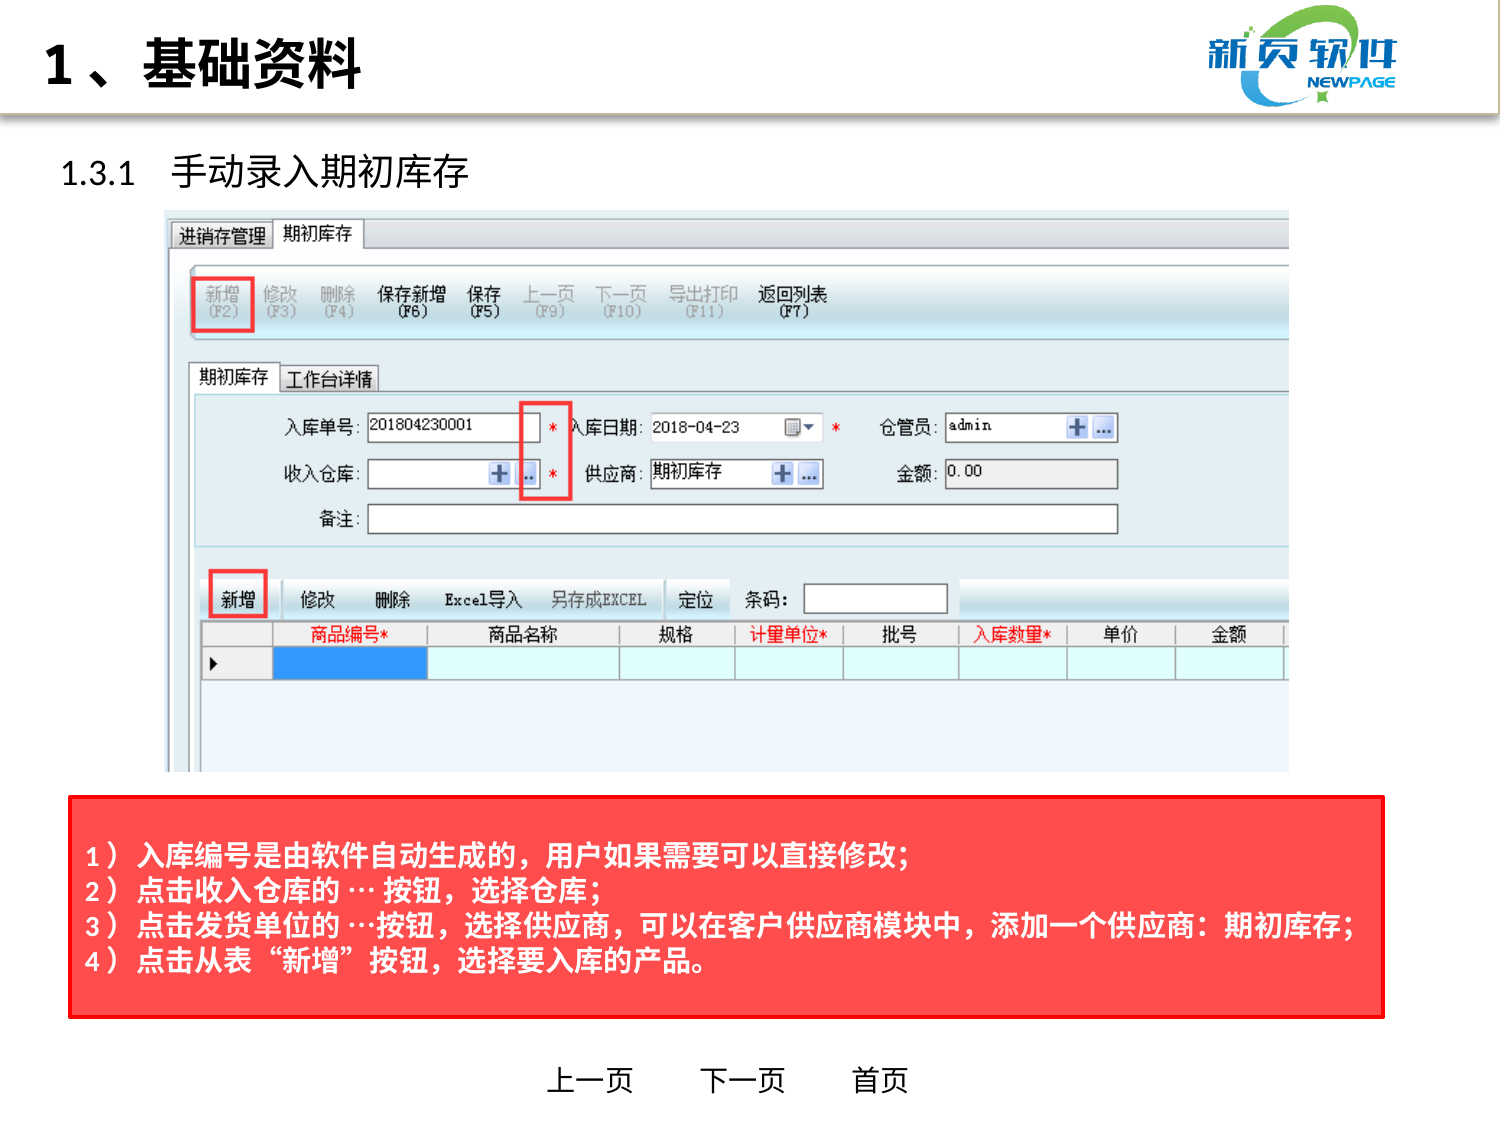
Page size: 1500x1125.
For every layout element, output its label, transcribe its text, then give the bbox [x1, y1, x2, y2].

text_box 上一页 [531, 1054, 663, 1105]
picture [1116, 0, 1499, 187]
text_box 下一页 [684, 1054, 803, 1105]
picture [163, 210, 1290, 772]
text_box 1）入库编号是由软件自动生成的，用户如果需要可以直接修改； 2）点击收入仓库的 … 按钮，选择仓库； 3）点击发货单位的 …按钮，选择供应商，可以在客户供应商模块中，添加一个供应商：期初库存； 4）点击从表“新增”按钮，选择要入库的产品。 [68, 795, 1385, 1019]
text_box 1.3.1 手动录入期初库存 [44, 140, 485, 201]
text_box 1、基础资料 [27, 21, 1111, 103]
text_box 械进销存（GSP审查） [0, 0, 1111, 116]
text_box 首页 [836, 1054, 926, 1105]
